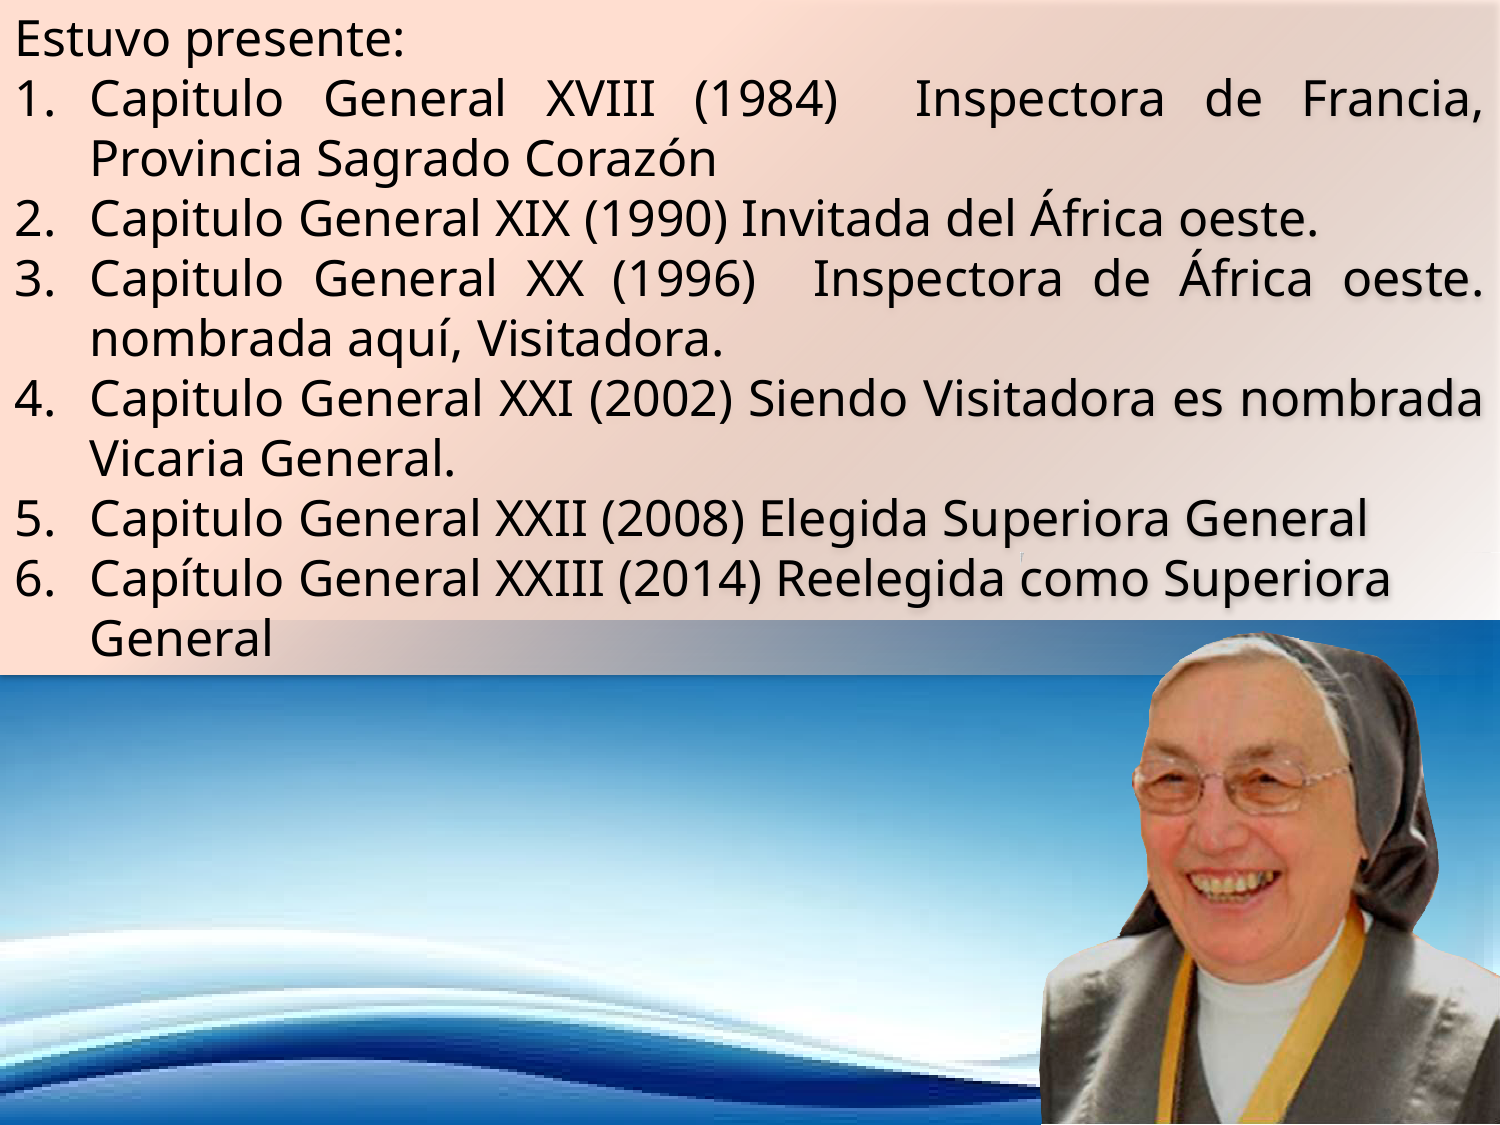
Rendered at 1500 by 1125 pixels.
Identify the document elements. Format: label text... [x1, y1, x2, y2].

picture [0, 552, 1500, 1125]
text_box Estuvo presente: Capitulo General XVIII (1984) Inspectora de Francia, Provincia Sagrado Corazón Capitulo General XIX (1990) Invitada del África oeste. Capitulo General XX (1996) Inspectora de África oeste. nombrada aquí, Visitadora. Capitulo General XXI (2002) Siendo Visitadora es nombrada Vicaria General. Capitulo General XXII (2008) Elegida Superiora General Capítulo General XXIII (2014) Reelegida como Superiora General [0, 0, 1500, 618]
